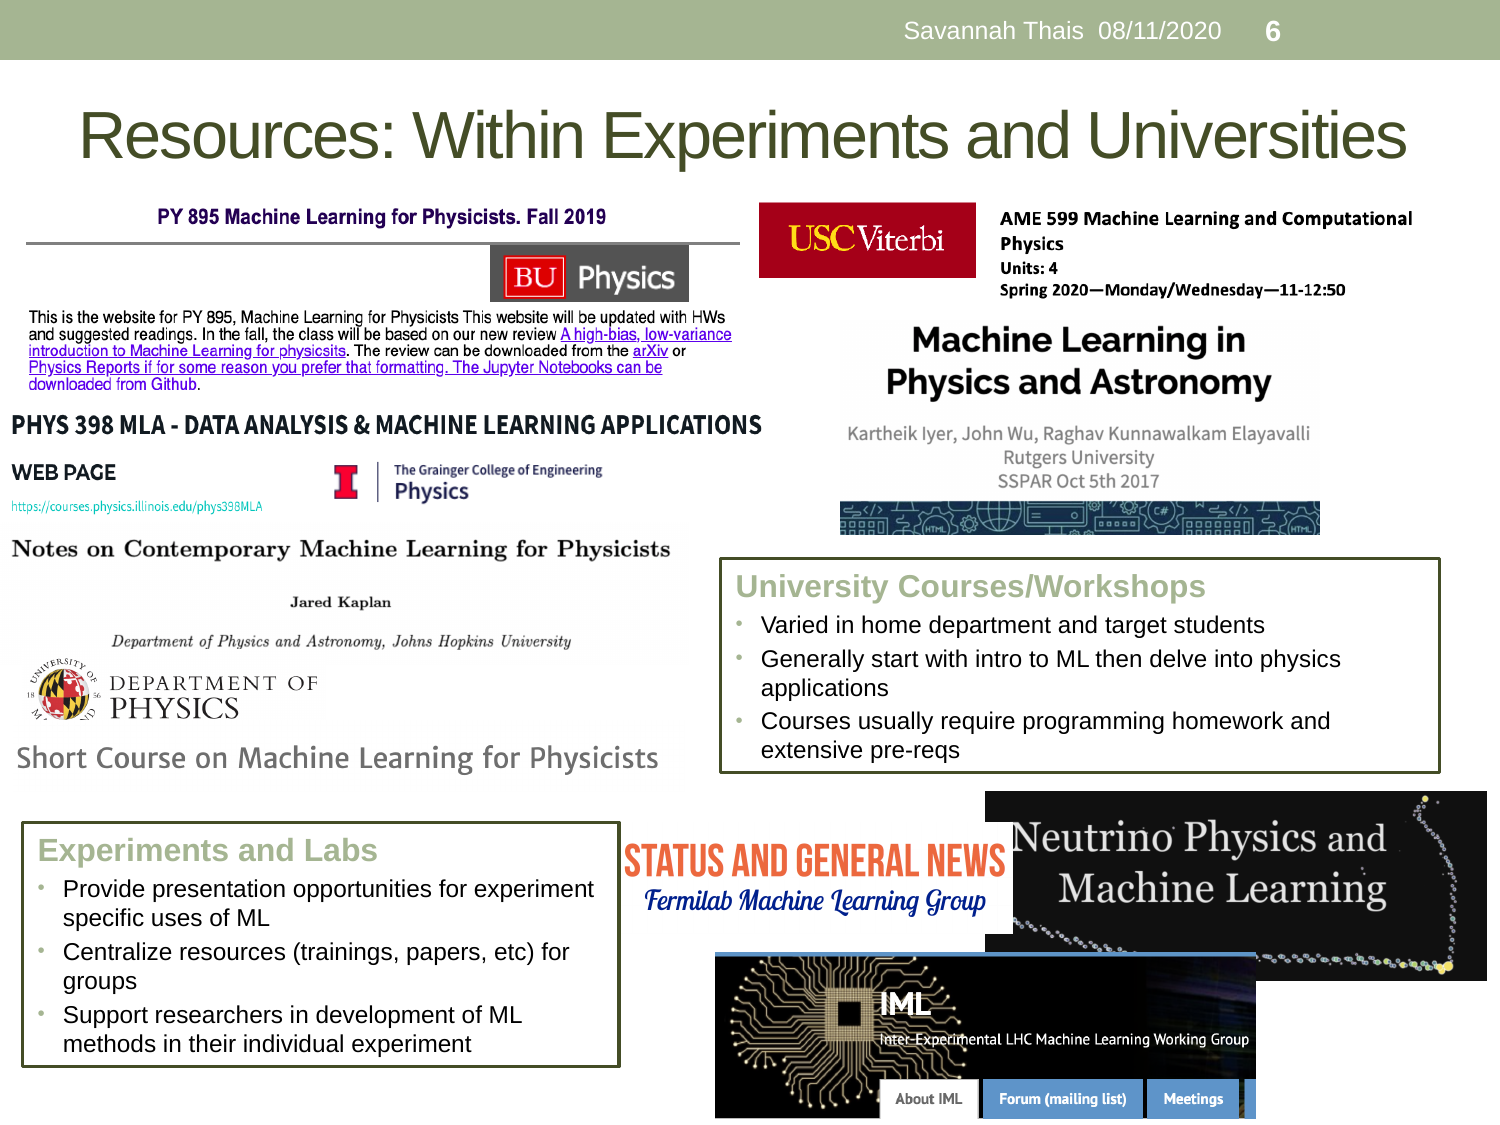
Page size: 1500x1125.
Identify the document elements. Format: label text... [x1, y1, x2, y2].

text_box Experiments and Labs Provide presentation opportunities for experiment specific uses of ML Centralize resources (trainings, papers, etc) for groups Support researchers in development of ML methods in their individual experiment [22, 822, 620, 1067]
picture [754, 175, 1440, 315]
list University Courses/Workshops Varied in home department and target students Generally start with intro to ML then delve into physics applications Courses usually require programming homework and extensive pre-reqs [720, 558, 1440, 773]
picture [616, 790, 1487, 1120]
picture [839, 320, 1321, 535]
slide_number 6 [1250, 3, 1425, 57]
footer Savannah Thais 08/11/2020 [562, 3, 1238, 57]
title Resources: Within Experiments and Universities [63, 50, 1445, 178]
picture [0, 178, 769, 793]
